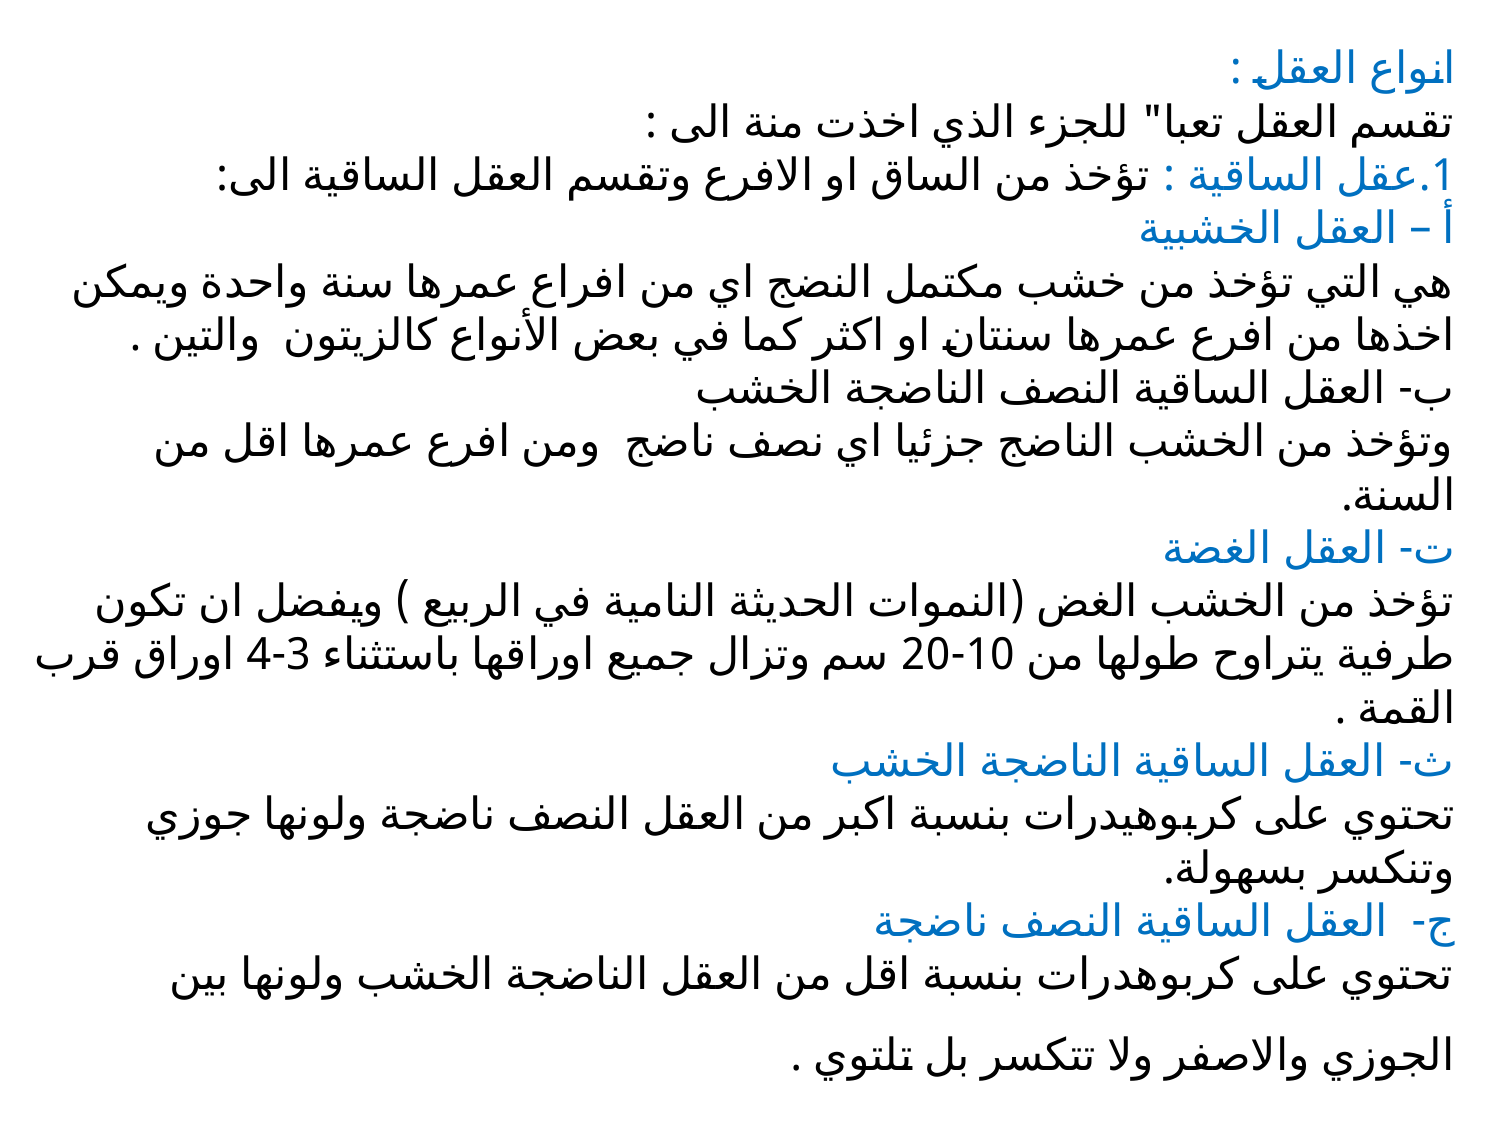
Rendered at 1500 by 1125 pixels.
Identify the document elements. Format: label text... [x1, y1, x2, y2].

title انواع العقل : تقسم العقل تعبا" للجزء الذي اخذت منة الى : 1.عقل الساقية : تؤخذ من الساق او الافرع وتقسم العقل الساقية الى: أ – العقل الخشبية هي التي تؤخذ من خشب مكتمل النضج اي من افراع عمرها سنة واحدة ويمكن اخذها من افرع عمرها سنتان او اكثر كما في بعض الأنواع كالزيتون والتين . ب- العقل الساقية النصف الناضجة الخشب وتؤخذ من الخشب الناضج جزئيا اي نصف ناضج ومن افرع عمرها اقل من السنة. ت- العقل الغضة تؤخذ من الخشب الغض (النموات الحديثة النامية في الربيع ) ويفضل ان تكون طرفية يتراوح طولها من 10-20 سم وتزال جميع اوراقها باستثناء 3-4 اوراق قرب القمة . ث- العقل الساقية الناضجة الخشب تحتوي على كربوهيدرات بنسبة اكبر من العقل النصف ناضجة ولونها جوزي وتنكسر بسهولة. ج- العقل الساقية النصف ناضجة تحتوي على كربوهدرات بنسبة اقل من العقل الناضجة الخشب ولونها بين الجوزي والاصفر ولا تتكسر بل تلتوي . [17, 30, 1471, 1094]
